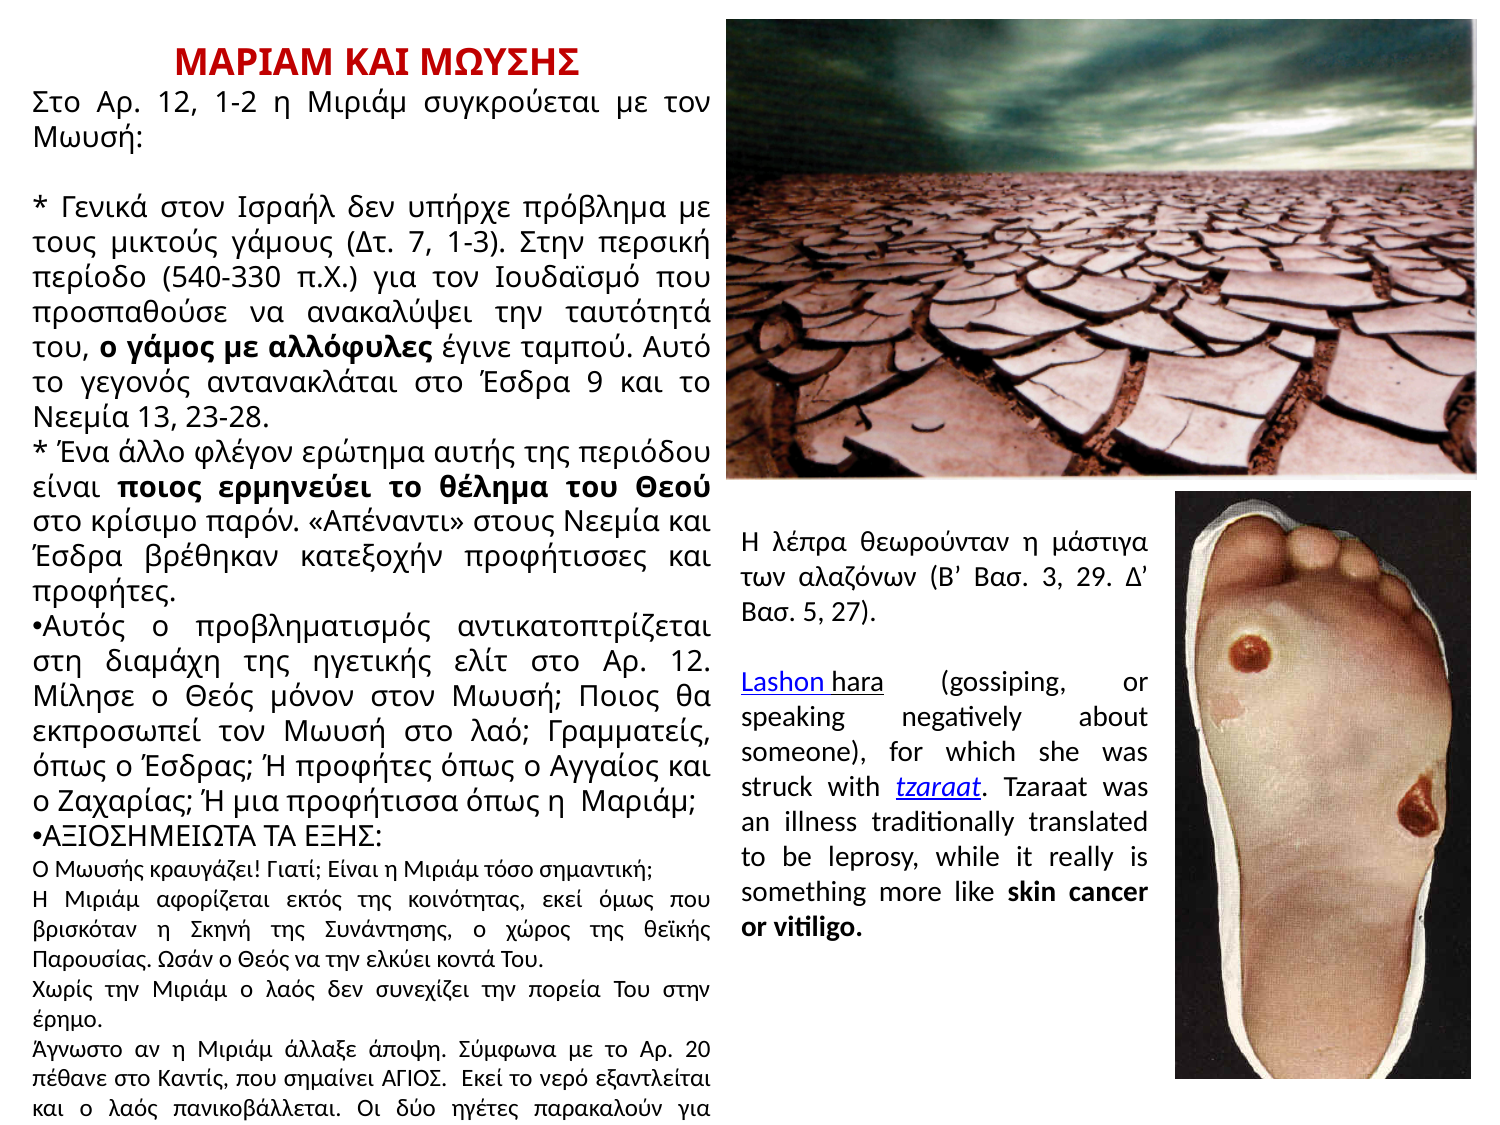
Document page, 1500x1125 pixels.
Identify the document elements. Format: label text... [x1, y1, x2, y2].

picture [726, 18, 1477, 481]
picture [1174, 491, 1471, 1079]
text_box ΜΑΡΙΑΜ ΚΑΙ ΜΩΥΣΗΣ Στο Αρ. 12, 1-2 η Μιριάμ συγκρούεται με τον Μωυσή: * Γενικά στον Ισραήλ δεν υπήρχε πρόβλημα με τους μικτούς γάμους (Δτ. 7, 1-3). Στην περσική περίοδο (540-330 π.Χ.) για τον Ιουδαϊσμό που προσπαθούσε να ανακαλύψει την ταυτότητά του, ο γάμος με αλλόφυλες έγινε ταμπού. Αυτό το γεγονός αντανακλάται στο Έσδρα 9 και το Νεεμία 13, 23-28. * Ένα άλλο φλέγον ερώτημα αυτής της περιόδου είναι ποιος ερμηνεύει το θέλημα του Θεού στο κρίσιμο παρόν. «Απέναντι» στους Νεεμία και Έσδρα βρέθηκαν κατεξοχήν προφήτισσες και προφήτες. Αυτός ο προβληματισμός αντικατοπτρίζεται στη διαμάχη της ηγετικής ελίτ στο Αρ. 12. Μίλησε ο Θεός μόνον στον Μωυσή; Ποιος θα εκπροσωπεί τον Μωυσή στο λαό; Γραμματείς, όπως ο Έσδρας; Ή προφήτες όπως ο Αγγαίος και ο Ζαχαρίας; Ή μια προφήτισσα όπως η Μαριάμ; ΑΞΙΟΣΗΜΕΙΩΤΑ ΤΑ ΕΞΗΣ: Ο Μωυσής κραυγάζει! Γιατί; Είναι η Μιριάμ τόσο σημαντική; Η Μιριάμ αφορίζεται εκτός της κοινότητας, εκεί όμως που βρισκόταν η Σκηνή της Συνάντησης, ο χώρος της θεϊκής Παρουσίας. Ωσάν ο Θεός να την ελκύει κοντά Του. Χωρίς την Μιριάμ ο λαός δεν συνεχίζει την πορεία Του στην έρημο. Άγνωστο αν η Μιριάμ άλλαξε άποψη. Σύμφωνα με το Αρ. 20 πέθανε στο Καντίς, που σημαίνει ΆΓΙΟΣ. Εκεί το νερό εξαντλείται και ο λαός πανικοβάλλεται. Οι δύο ηγέτες παρακαλούν για βοήθεια αλλά εκτελούν την εντολή λάθος! Αυτό τους καταλογίζεται αμαρτία και έχει επιπτώσεις στην αρχηγία τους! Χωρίς το προφητικό στοιχείο η ηγεσία πάσχει! [17, 30, 727, 1125]
text_box Η λέπρα θεωρούνταν η μάστιγα των αλαζόνων (Β’ Βασ. 3, 29. Δ’ Βασ. 5, 27). Lashon hara (gossiping, or speaking negatively about someone), for which she was struck with tzaraat. Tzaraat was an illness traditionally translated to be leprosy, while it really is something more like skin cancer or vitiligo. [726, 515, 1164, 995]
